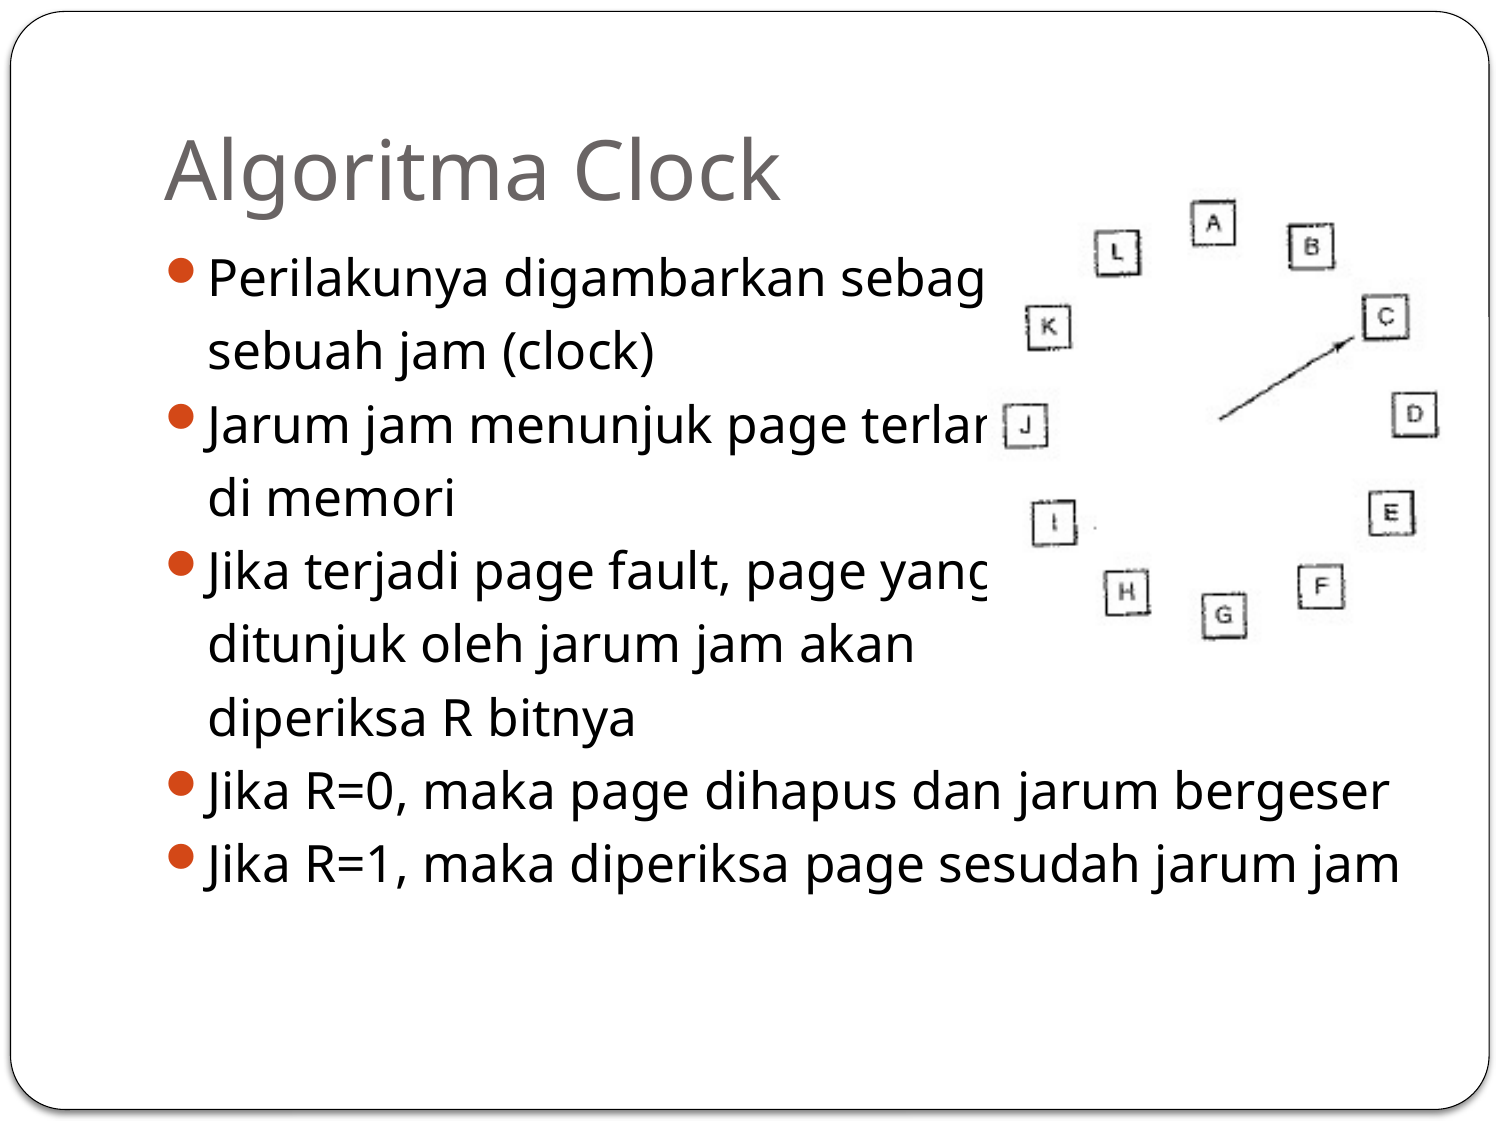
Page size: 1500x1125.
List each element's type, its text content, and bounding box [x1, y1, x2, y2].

picture [987, 187, 1463, 675]
title Algoritma Clock [150, 45, 1425, 233]
list Perilakunya digambarkan sebagai sebuah jam (clock) Jarum jam menunjuk page terlama di memori Jika terjadi page fault, page yang ditunjuk oleh jarum jam akan diperiksa R bitnya Jika R=0, maka page dihapus dan jarum bergeser Jika R=1, maka diperiksa page sesudah jarum jam [150, 237, 1425, 988]
